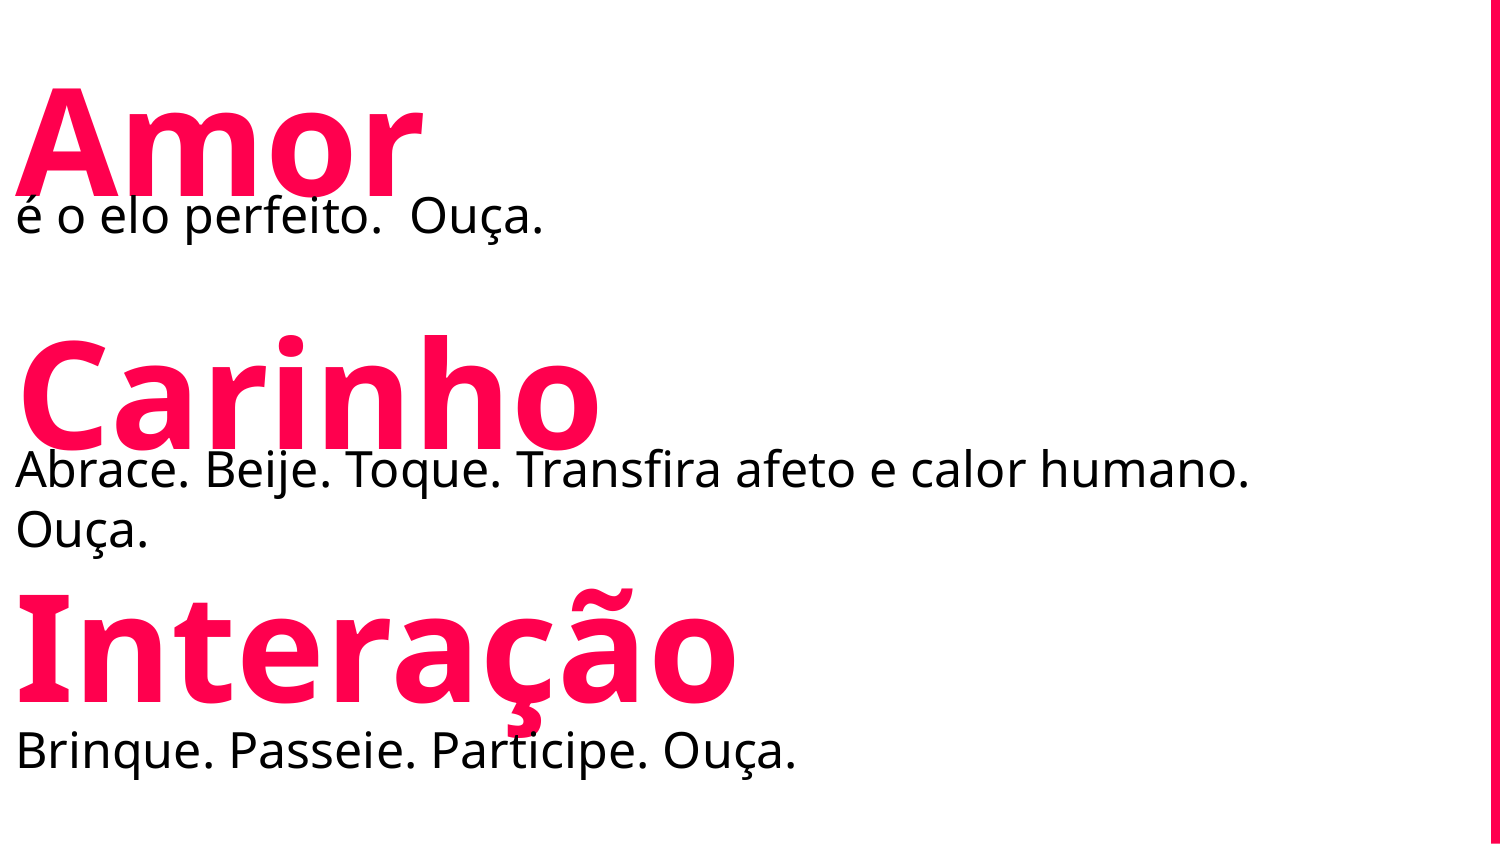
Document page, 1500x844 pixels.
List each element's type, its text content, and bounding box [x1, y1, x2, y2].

subtitle Abrace. Beije. Toque. Transfira afeto e calor humano. Ouça. [0, 422, 1275, 499]
title Amor [0, 31, 1275, 169]
subtitle Brinque. Passeie. Participe. Ouça. [0, 703, 1275, 780]
subtitle é o elo perfeito. Ouça. [0, 169, 1275, 246]
title Carinho [0, 284, 1275, 422]
title Interação [0, 537, 1275, 685]
